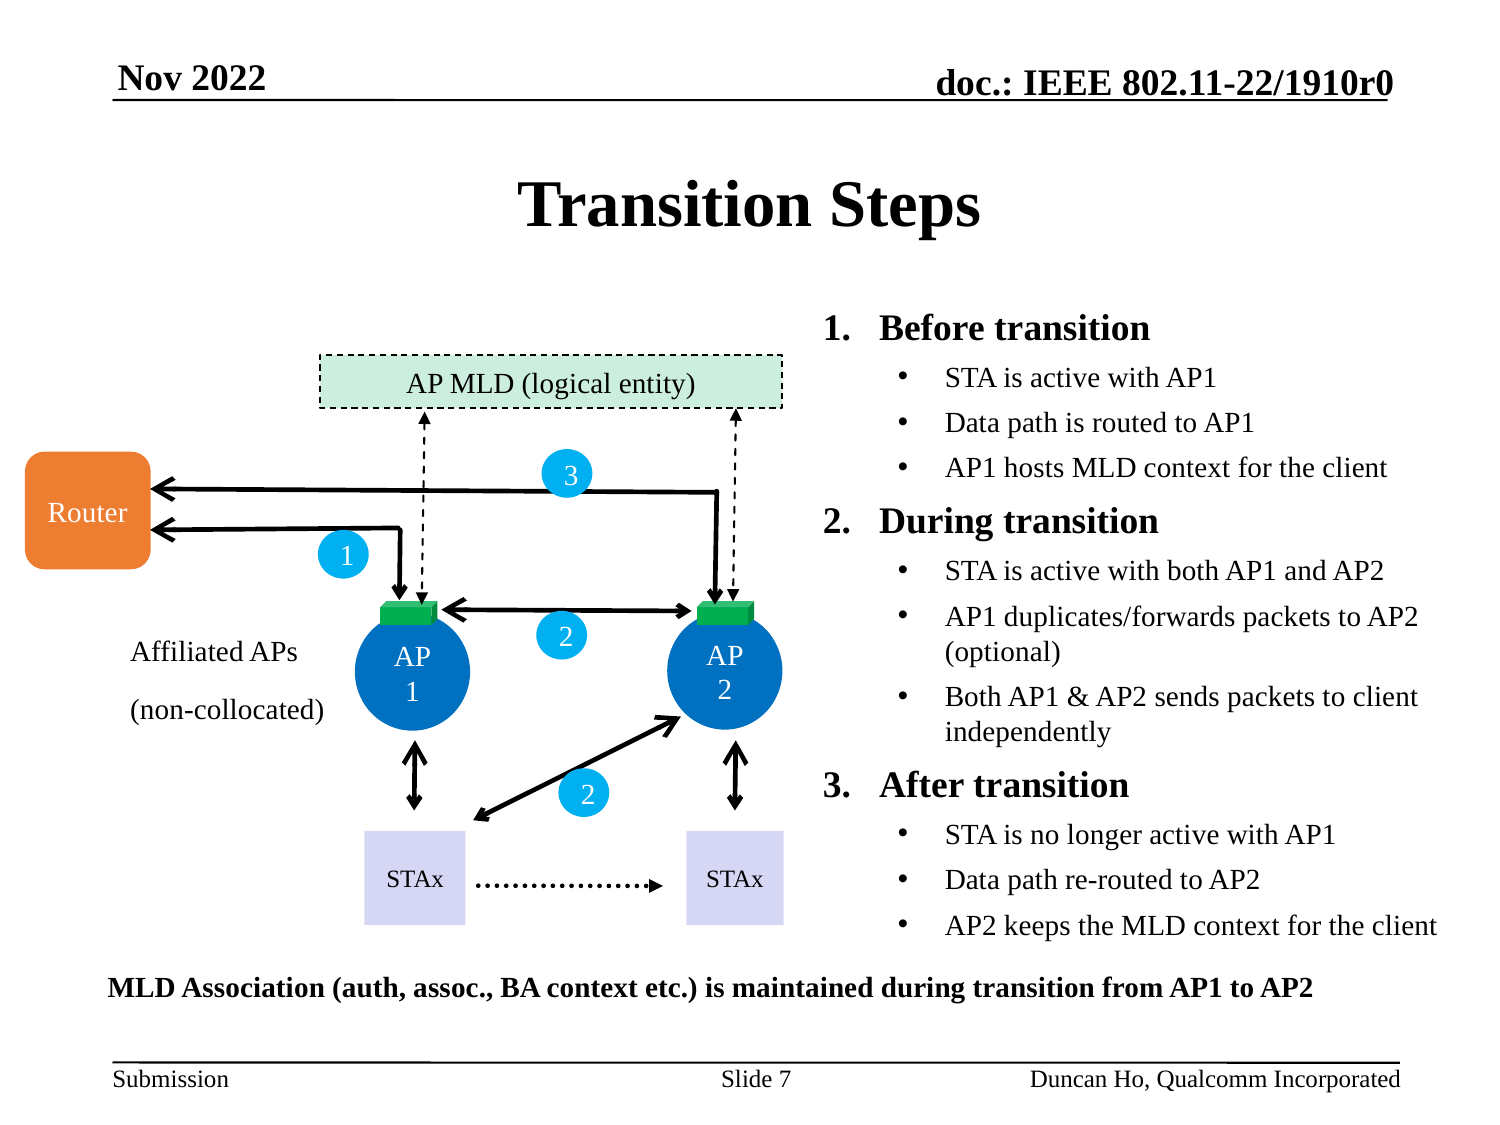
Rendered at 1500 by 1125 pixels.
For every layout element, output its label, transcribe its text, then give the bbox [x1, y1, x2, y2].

text_box MLD Association (auth, assoc., BA context etc.) is maintained during transition from AP1 to AP2 [92, 960, 1388, 1055]
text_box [24, 354, 784, 926]
list Before transition STA is active with AP1 Data path is routed to AP1 AP1 hosts MLD context for the client During transition STA is active with both AP1 and AP2 AP1 duplicates/forwards packets to AP2 (optional) Both AP1 & AP2 sends packets to client independently After transition STA is no longer active with AP1 Data path re-routed to AP2 AP2 keeps the MLD context for the client [807, 294, 1470, 1000]
footer Duncan Ho, Qualcomm Incorporated [878, 1061, 1402, 1093]
title Transition Steps [112, 112, 1388, 288]
slide_number Slide 7 [712, 1061, 800, 1123]
